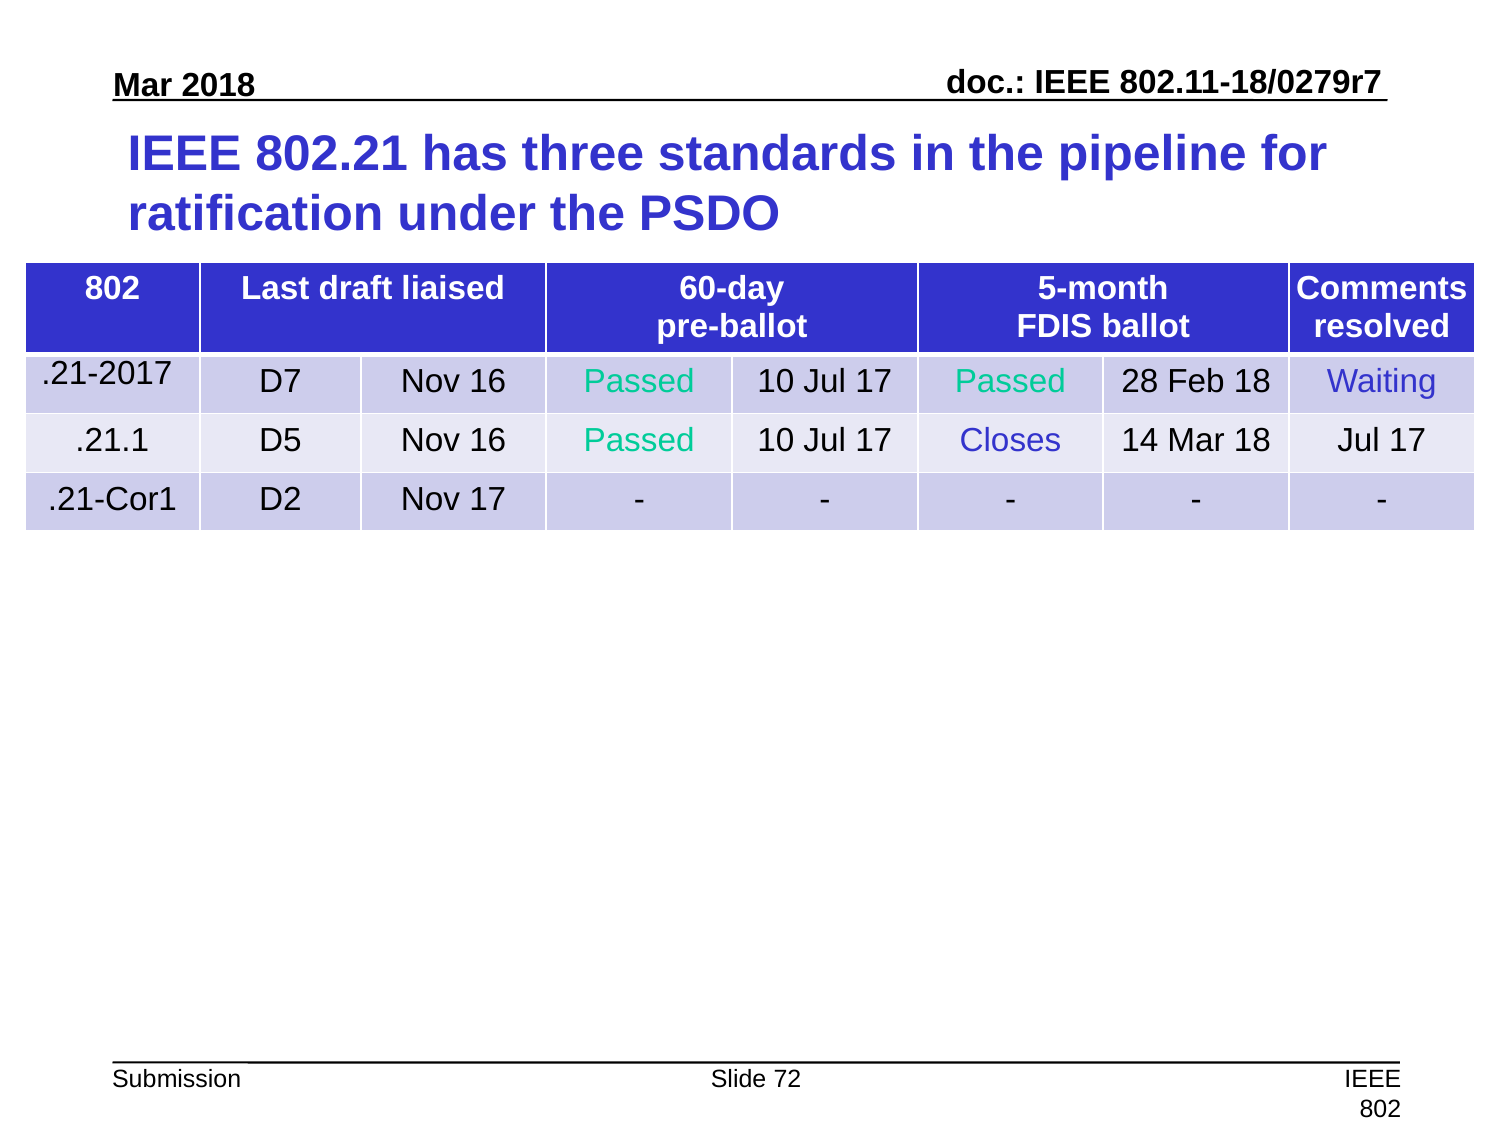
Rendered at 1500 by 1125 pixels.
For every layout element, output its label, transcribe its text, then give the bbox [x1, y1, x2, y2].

table_cell Passed [919, 357, 1102, 413]
table_cell .21-2017 [26, 357, 199, 413]
table_cell Passed [547, 414, 731, 472]
table_cell Nov 16 [362, 414, 545, 472]
table_cell Waiting [1290, 357, 1474, 413]
table_cell D2 [201, 473, 360, 530]
table_cell Nov 16 [362, 357, 545, 413]
table_cell 28 Feb 18 [1104, 357, 1288, 413]
table_cell - [1104, 473, 1288, 530]
table_cell 10 Jul 17 [733, 357, 917, 413]
table_header Comments resolved [1290, 263, 1474, 352]
table_cell - [547, 473, 731, 530]
table_cell Jul 17 [1290, 414, 1474, 472]
table_cell Nov 17 [362, 473, 545, 530]
table_header Last draft liaised [201, 263, 545, 352]
table_cell Closes [919, 414, 1102, 472]
table_cell .21.1 [26, 414, 199, 472]
table_header 60-day pre-ballot [547, 263, 917, 352]
table_cell .21-Cor1 [26, 473, 199, 530]
table_cell - [919, 473, 1102, 530]
table_cell D7 [201, 357, 360, 413]
footer IEEE 802 [1320, 1061, 1402, 1093]
title IEEE 802.21 has three standards in the pipeline for ratification under the PSDO [112, 112, 1388, 262]
table_cell D5 [201, 414, 360, 472]
table_cell 14 Mar 18 [1104, 414, 1288, 472]
table_cell - [733, 473, 917, 530]
slide_number Slide 72 [709, 1061, 803, 1093]
table_header 802 [26, 263, 199, 352]
table_cell 10 Jul 17 [733, 414, 917, 472]
table_header 5-month FDIS ballot [919, 263, 1288, 352]
table_cell Passed [547, 357, 731, 413]
table_cell - [1290, 473, 1474, 530]
